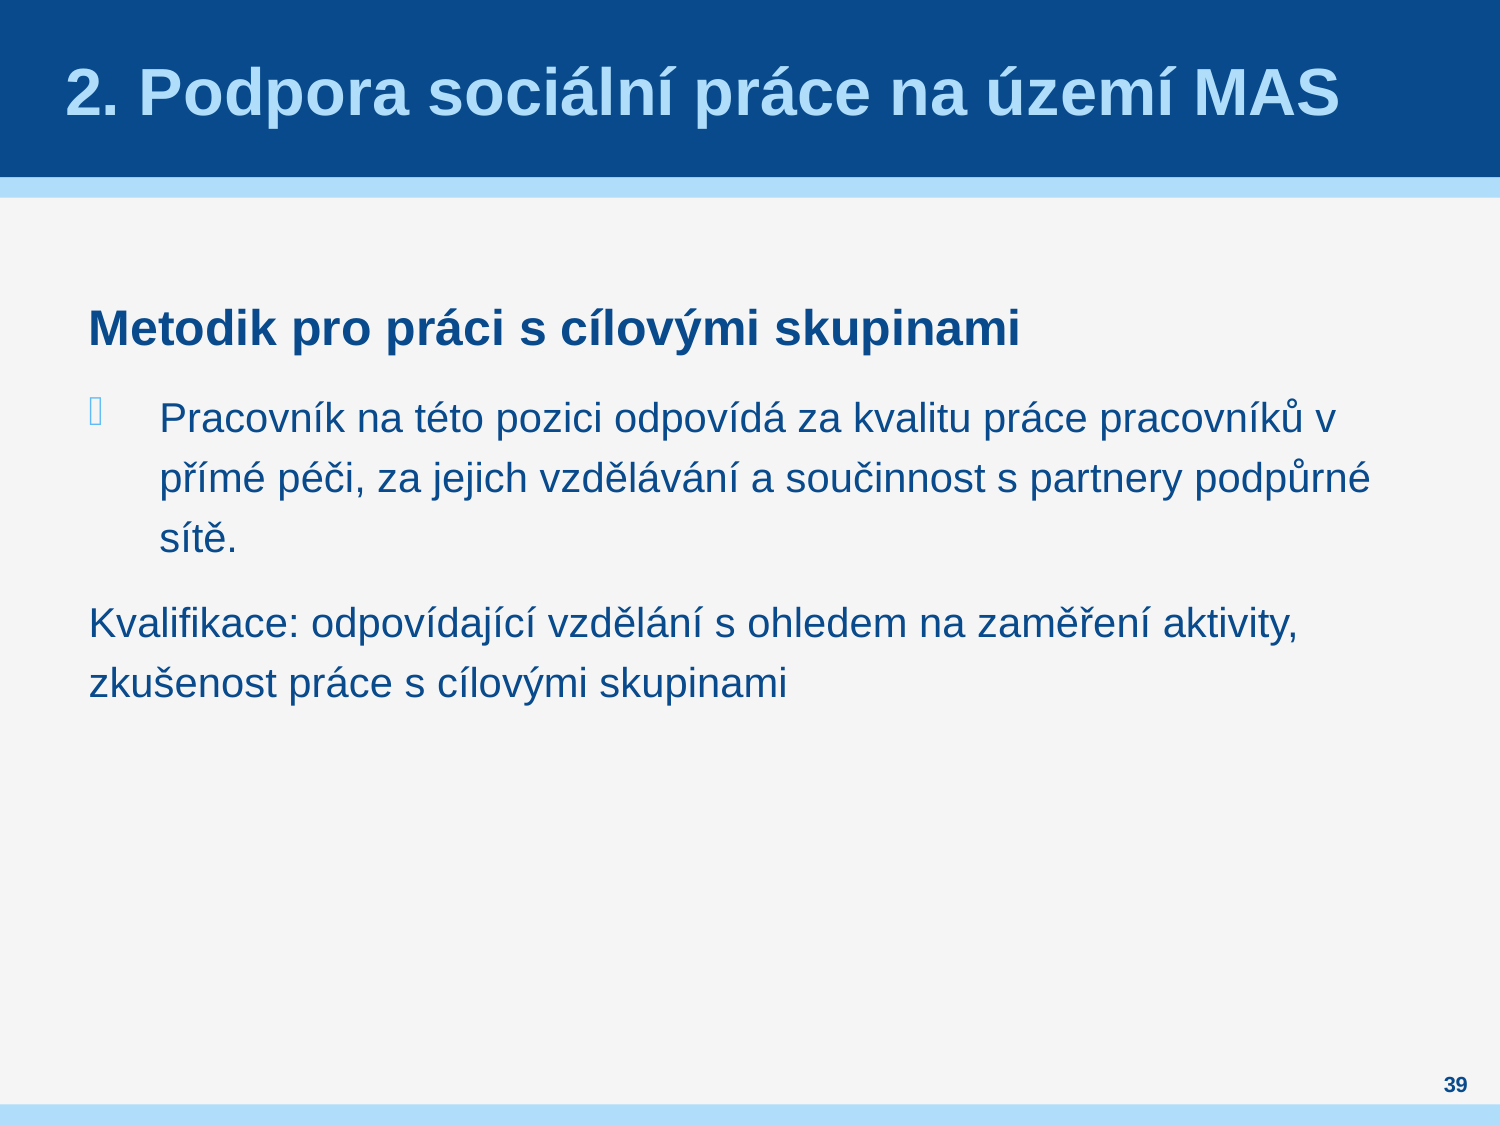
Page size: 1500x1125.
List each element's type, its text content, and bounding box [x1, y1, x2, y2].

slide_number 39 [1417, 1068, 1495, 1099]
title 2. Podpora sociální práce na území MAS [59, 0, 1441, 178]
list Metodik pro práci s cílovými skupinami Pracovník na této pozici odpovídá za kvalitu práce pracovníků v přímé péči, za jejich vzdělávání a součinnost s partnery podpůrné sítě. Kvalifikace: odpovídající vzdělání s ohledem na zaměření aktivity, zkušenost práce s cílovými skupinami [88, 295, 1412, 1004]
